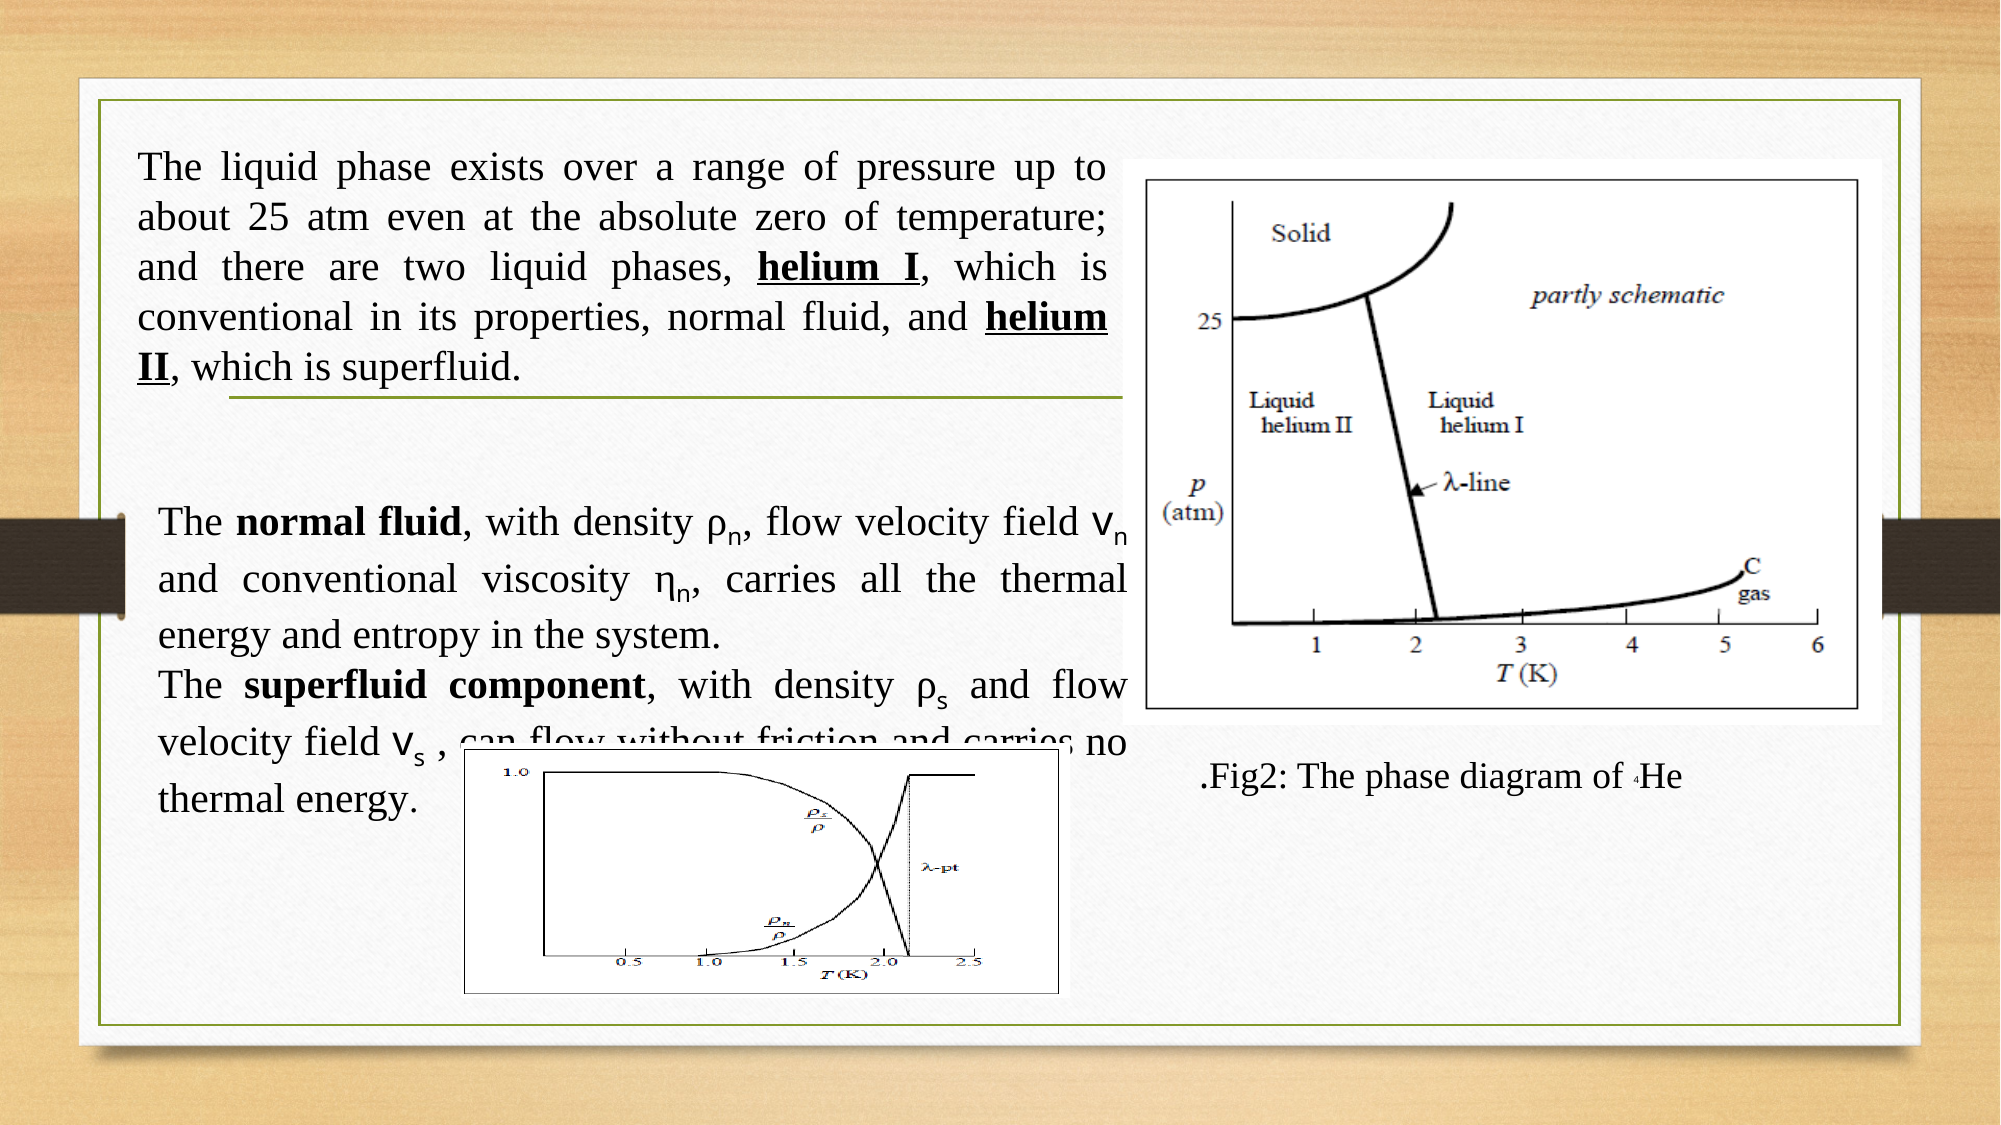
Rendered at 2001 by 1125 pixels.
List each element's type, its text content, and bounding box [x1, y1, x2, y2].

text_box The liquid phase exists over a range of pressure up to about 25 atm even at the absolute zero of temperature; and there are two liquid phases, helium I, which is conventional in its properties, normal fluid, and helium II, which is superfluid. [122, 131, 1123, 397]
text_box The normal fluid, with density ρn, flow velocity field vn and conventional viscosity ηn, carries all the thermal energy and entropy in the system. The superfluid component, with density ρs and flow velocity field vs , can flow without friction and carries no thermal energy. [143, 486, 1144, 829]
picture [0, 0, 2001, 1125]
text_box Fig2: The phase diagram of 4He. [1184, 743, 1698, 804]
